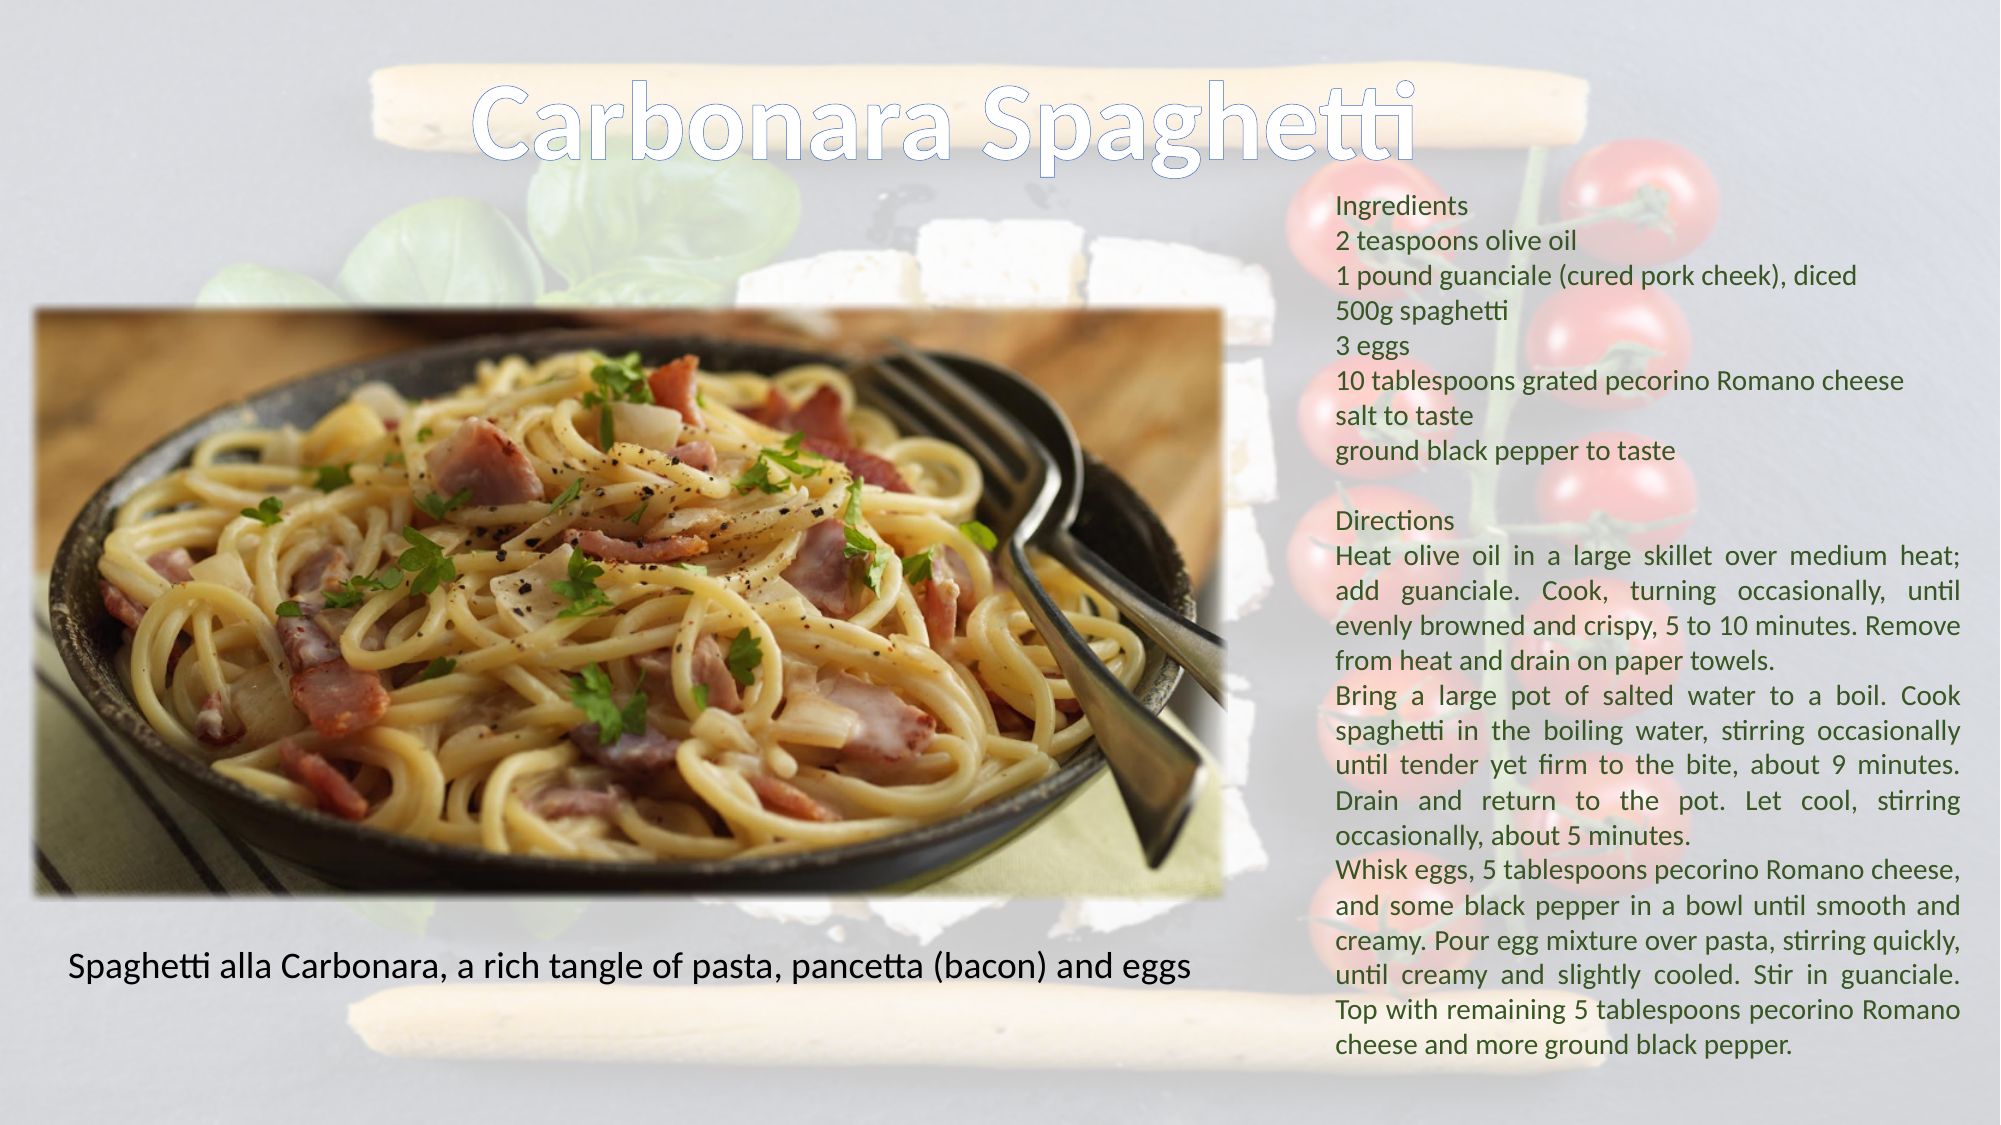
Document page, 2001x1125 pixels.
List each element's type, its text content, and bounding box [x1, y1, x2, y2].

text_box Carbonara Spaghetti [455, 39, 1435, 190]
text_box Ingredients 2 teaspoons olive oil 1 pound guanciale (cured pork cheek), diced 500g spaghetti 3 eggs 10 tablespoons grated pecorino Romano cheese salt to taste ground black pepper to taste Directions Heat olive oil in a large skillet over medium heat; add guanciale. Cook, turning occasionally, until evenly browned and crispy, 5 to 10 minutes. Remove from heat and drain on paper towels. Bring a large pot of salted water to a boil. Cook spaghetti in the boiling water, stirring occasionally until tender yet firm to the bite, about 9 minutes. Drain and return to the pot. Let cool, stirring occasionally, about 5 minutes. Whisk eggs, 5 tablespoons pecorino Romano cheese, and some black pepper in a bowl until smooth and creamy. Pour egg mixture over pasta, stirring quickly, until creamy and slightly cooled. Stir in guanciale. Top with remaining 5 tablespoons pecorino Romano cheese and more ground black pepper. [1320, 179, 1977, 1068]
text_box Spaghetti alla Carbonara, a rich tangle of pasta, pancetta (bacon) and eggs [33, 933, 1227, 994]
picture [28, 302, 1227, 902]
